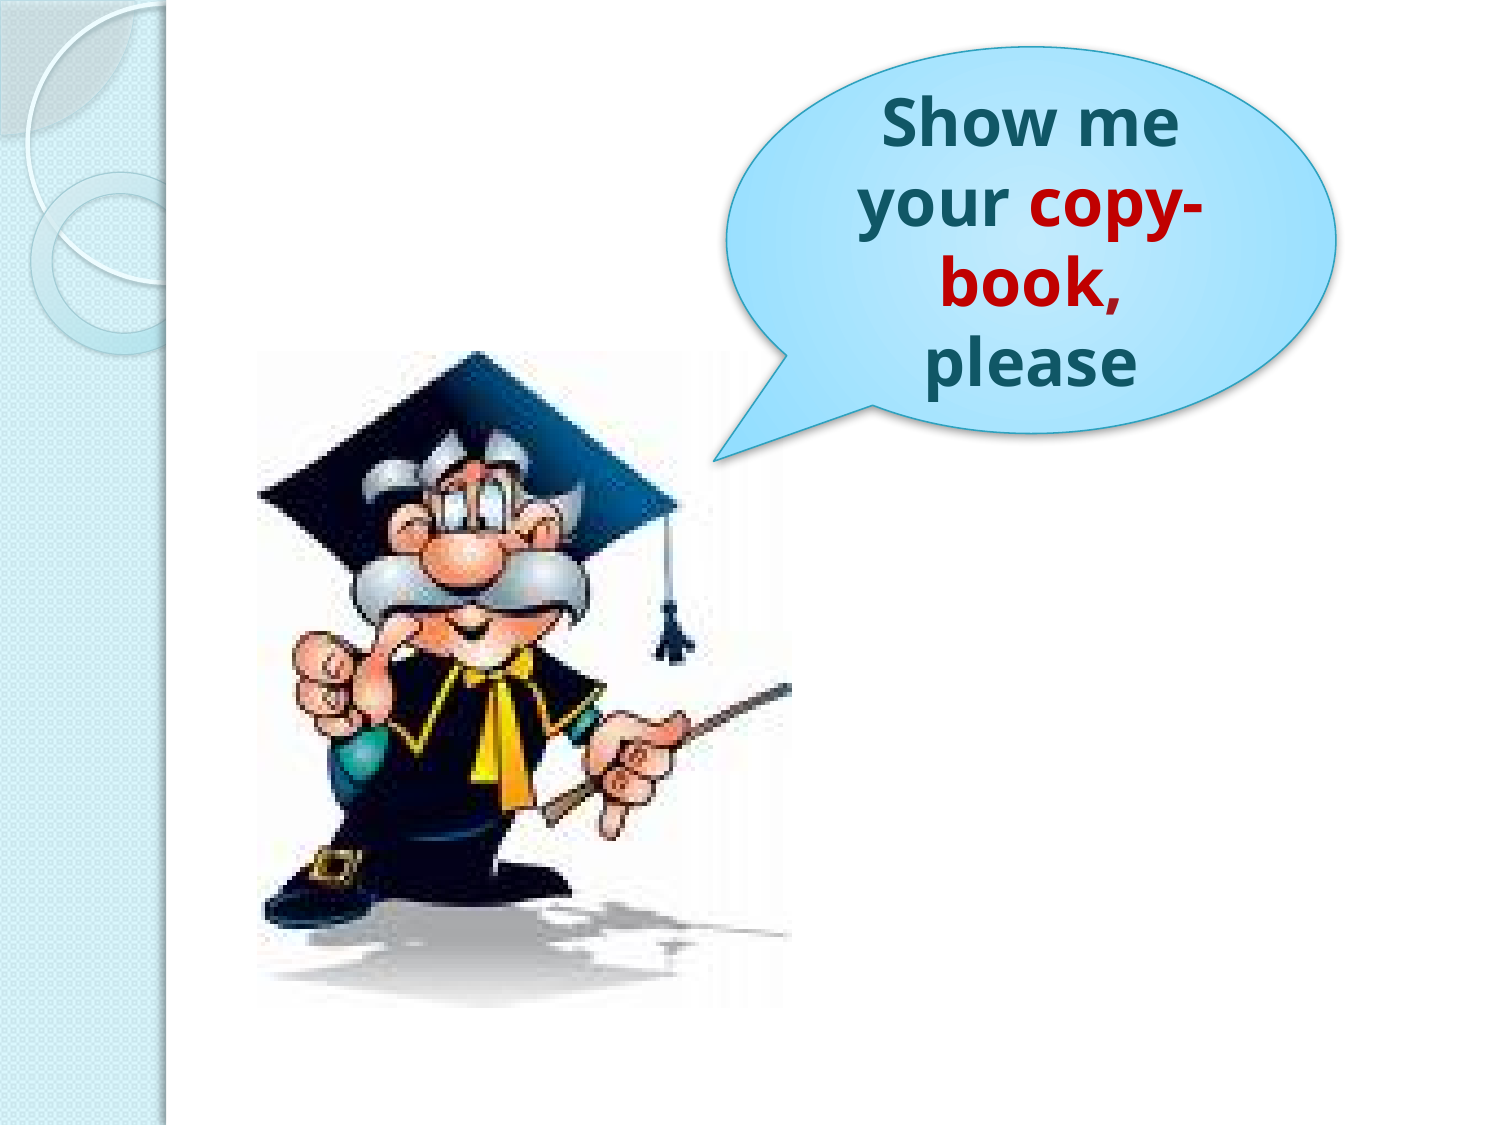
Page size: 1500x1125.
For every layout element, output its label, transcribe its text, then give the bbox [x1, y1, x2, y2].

text_box Show me your copy-book, please [725, 46, 1337, 435]
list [257, 351, 792, 1009]
